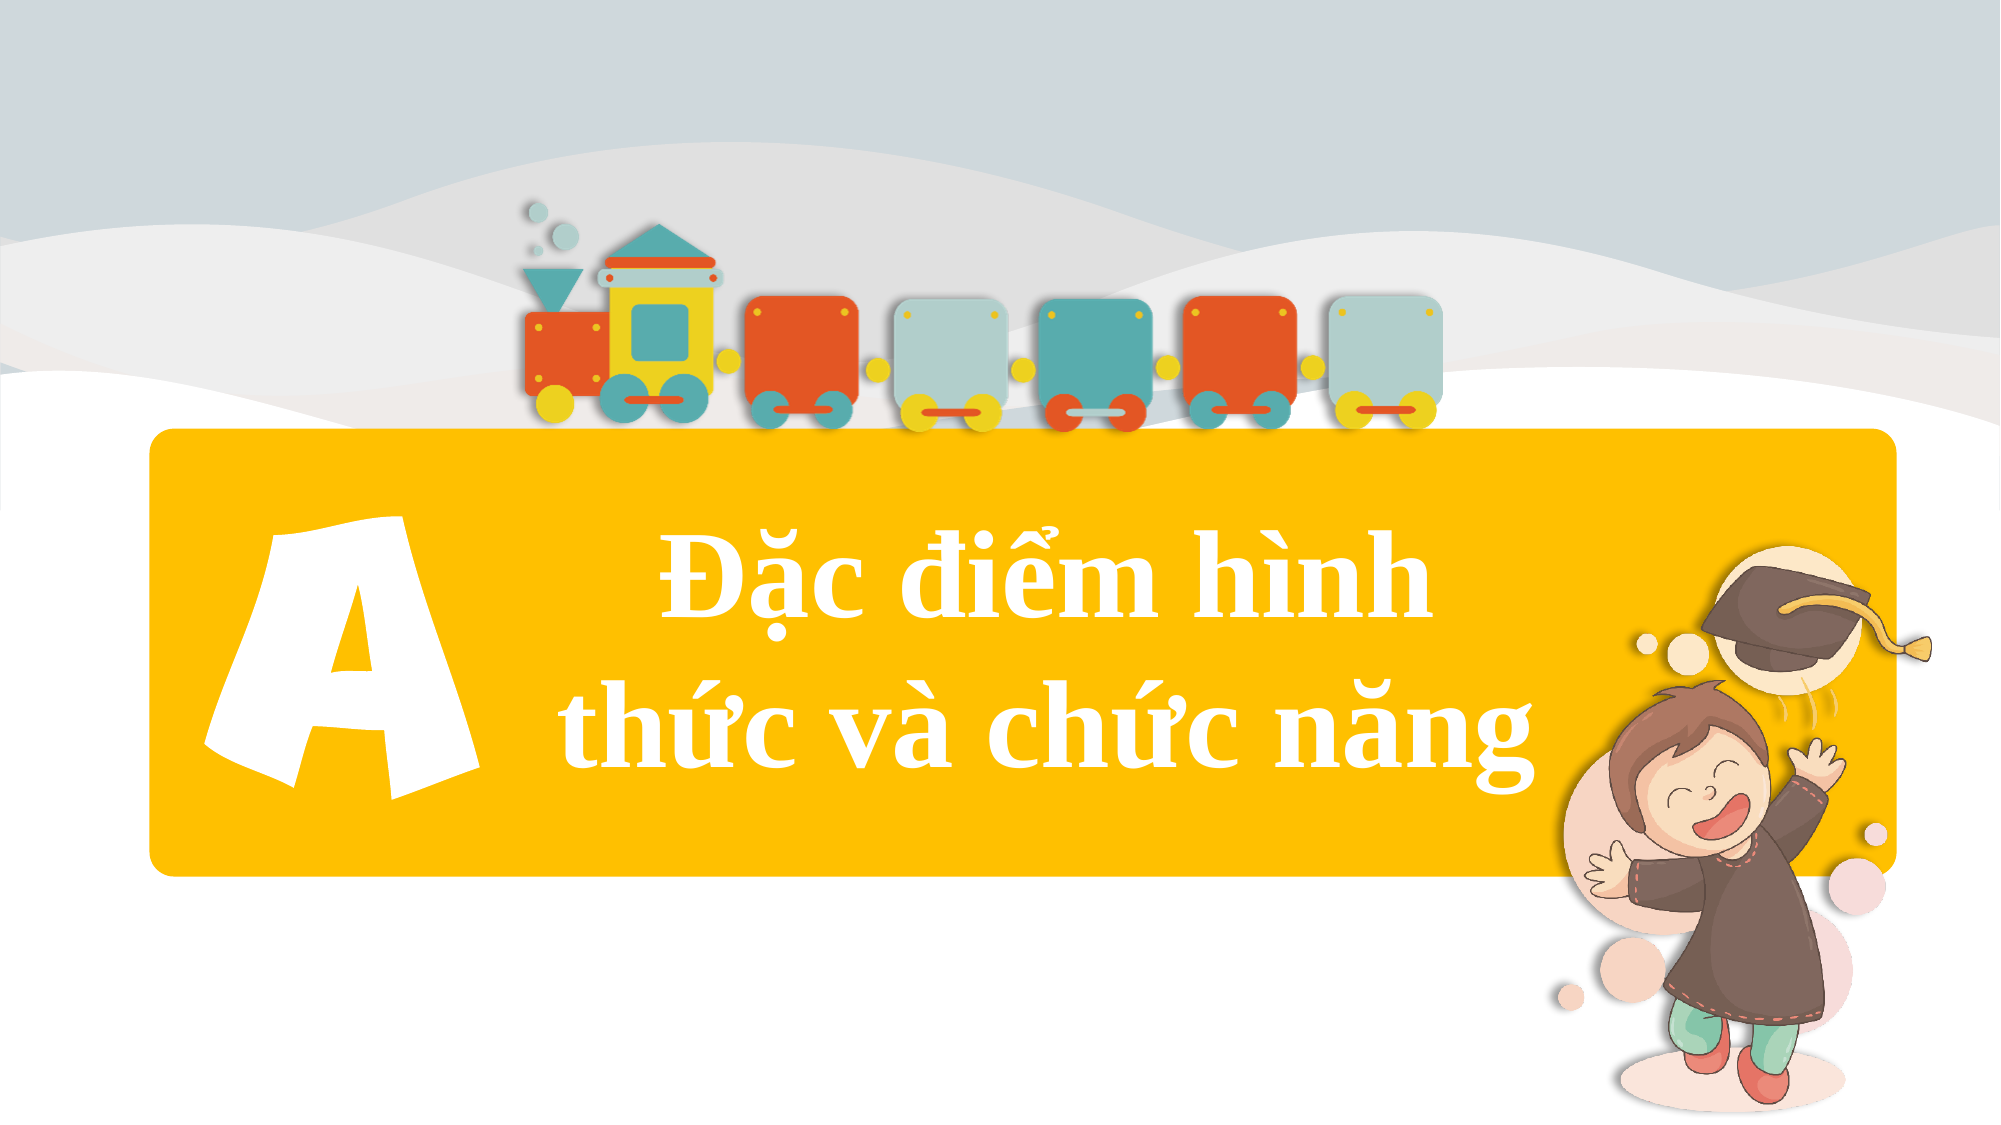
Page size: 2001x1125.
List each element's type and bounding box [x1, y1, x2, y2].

picture [1558, 546, 1932, 1112]
text_box [0, 0, 2000, 1125]
picture [523, 203, 1443, 432]
